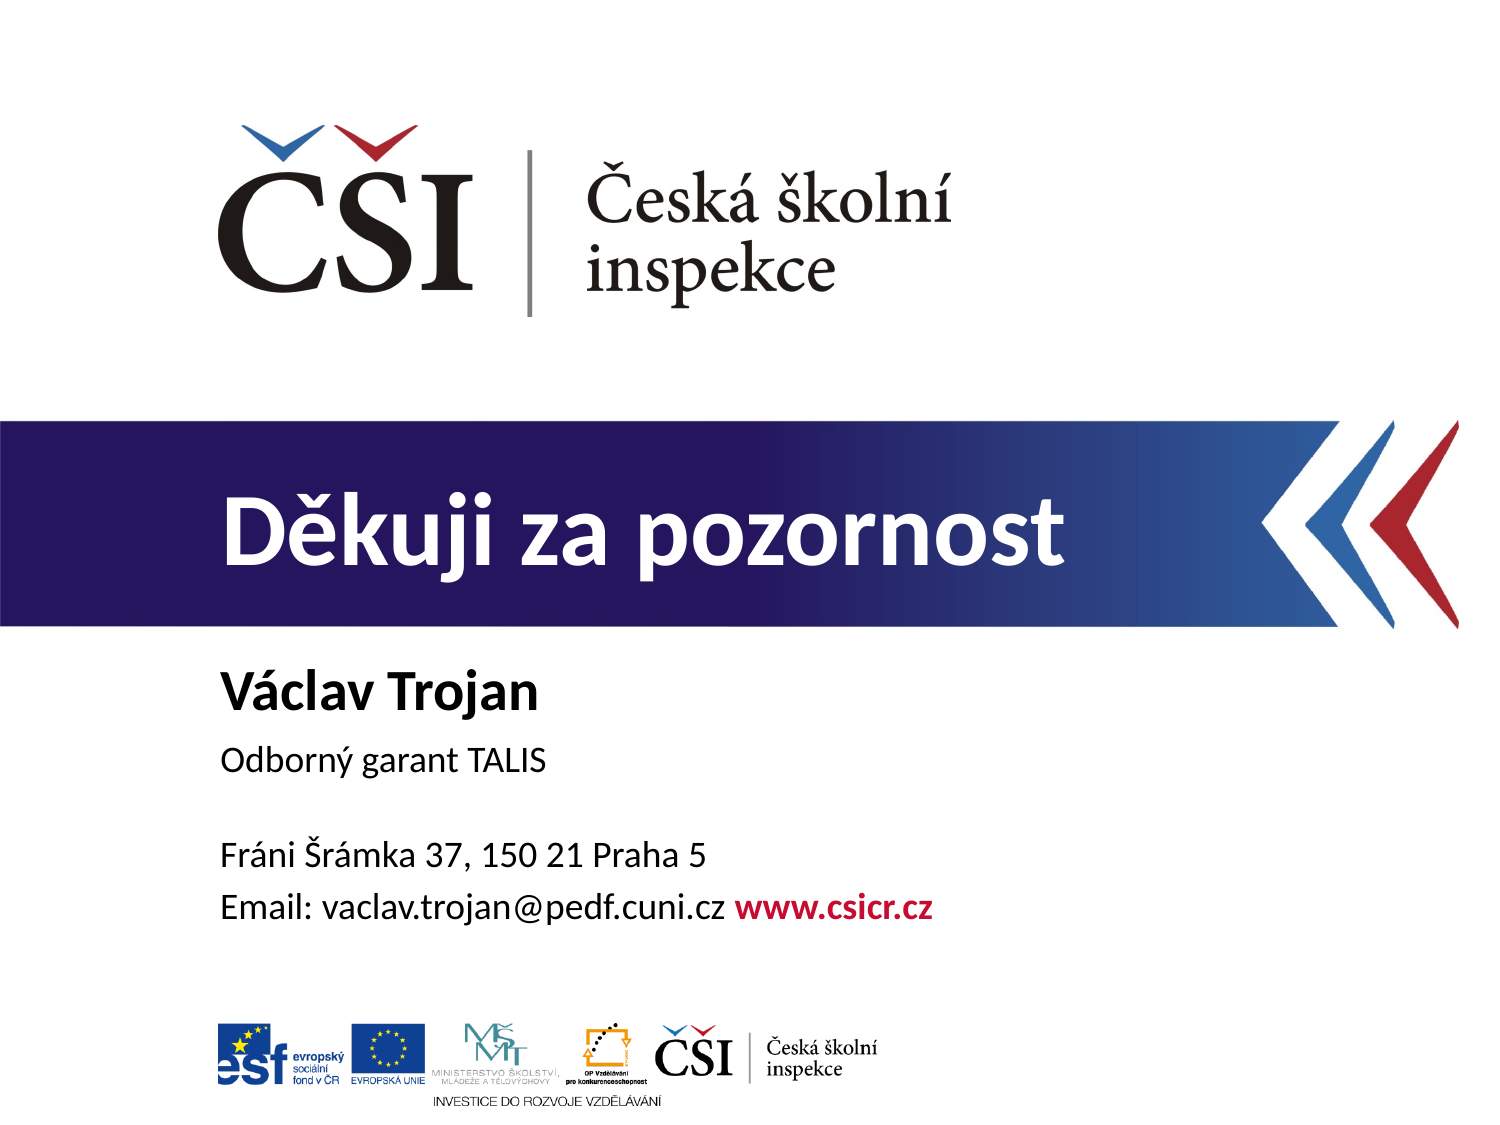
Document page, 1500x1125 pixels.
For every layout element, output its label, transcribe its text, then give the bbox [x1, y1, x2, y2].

picture [218, 1023, 877, 1106]
picture [0, 420, 1459, 629]
list Odborný garant TALIS [205, 727, 1376, 823]
text_box Fráni Šrámka 37, 150 21 Praha 5 Email: vaclav.trojan@pedf.cuni.cz www.csicr.cz [205, 822, 956, 935]
list Václav Trojan [205, 645, 1376, 727]
picture [218, 125, 951, 317]
